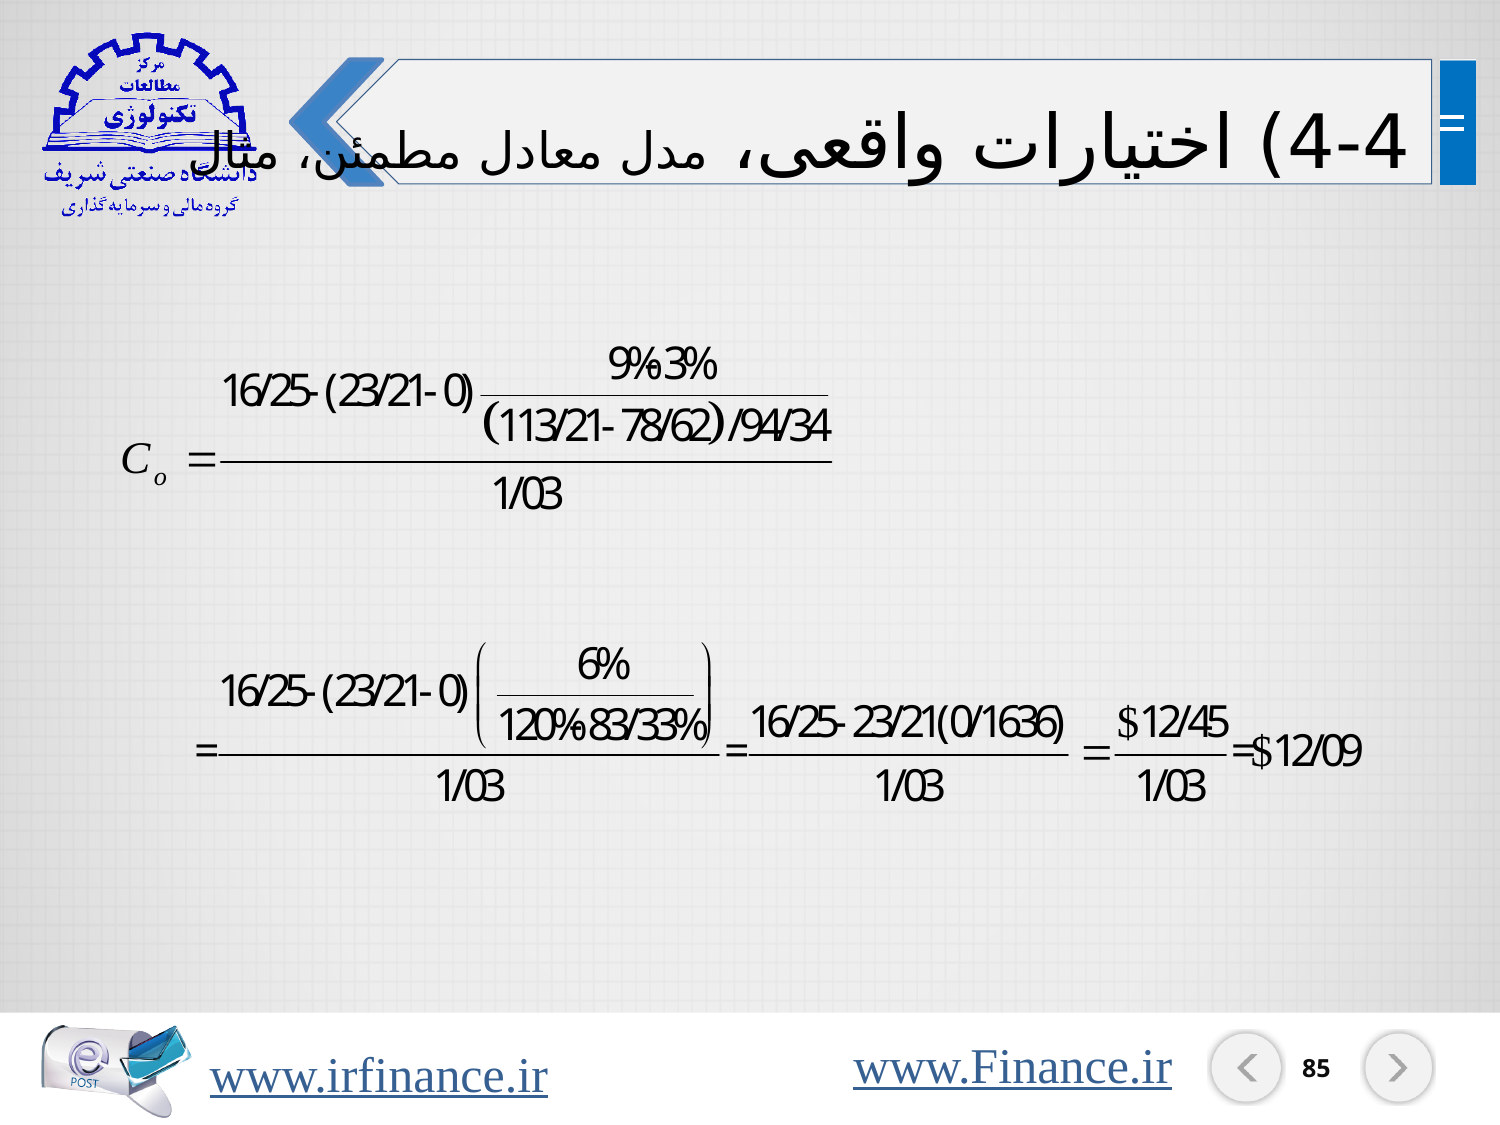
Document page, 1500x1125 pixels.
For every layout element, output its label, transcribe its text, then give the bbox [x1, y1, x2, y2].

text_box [124, 635, 1362, 811]
picture [1360, 1029, 1436, 1106]
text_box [119, 337, 838, 519]
picture [1207, 1029, 1286, 1106]
picture [41, 1025, 192, 1118]
title 4-4) اختیارات واقعی، مدل معادل مطمئن، مثال [75, 45, 1425, 233]
picture [0, 0, 1500, 1012]
